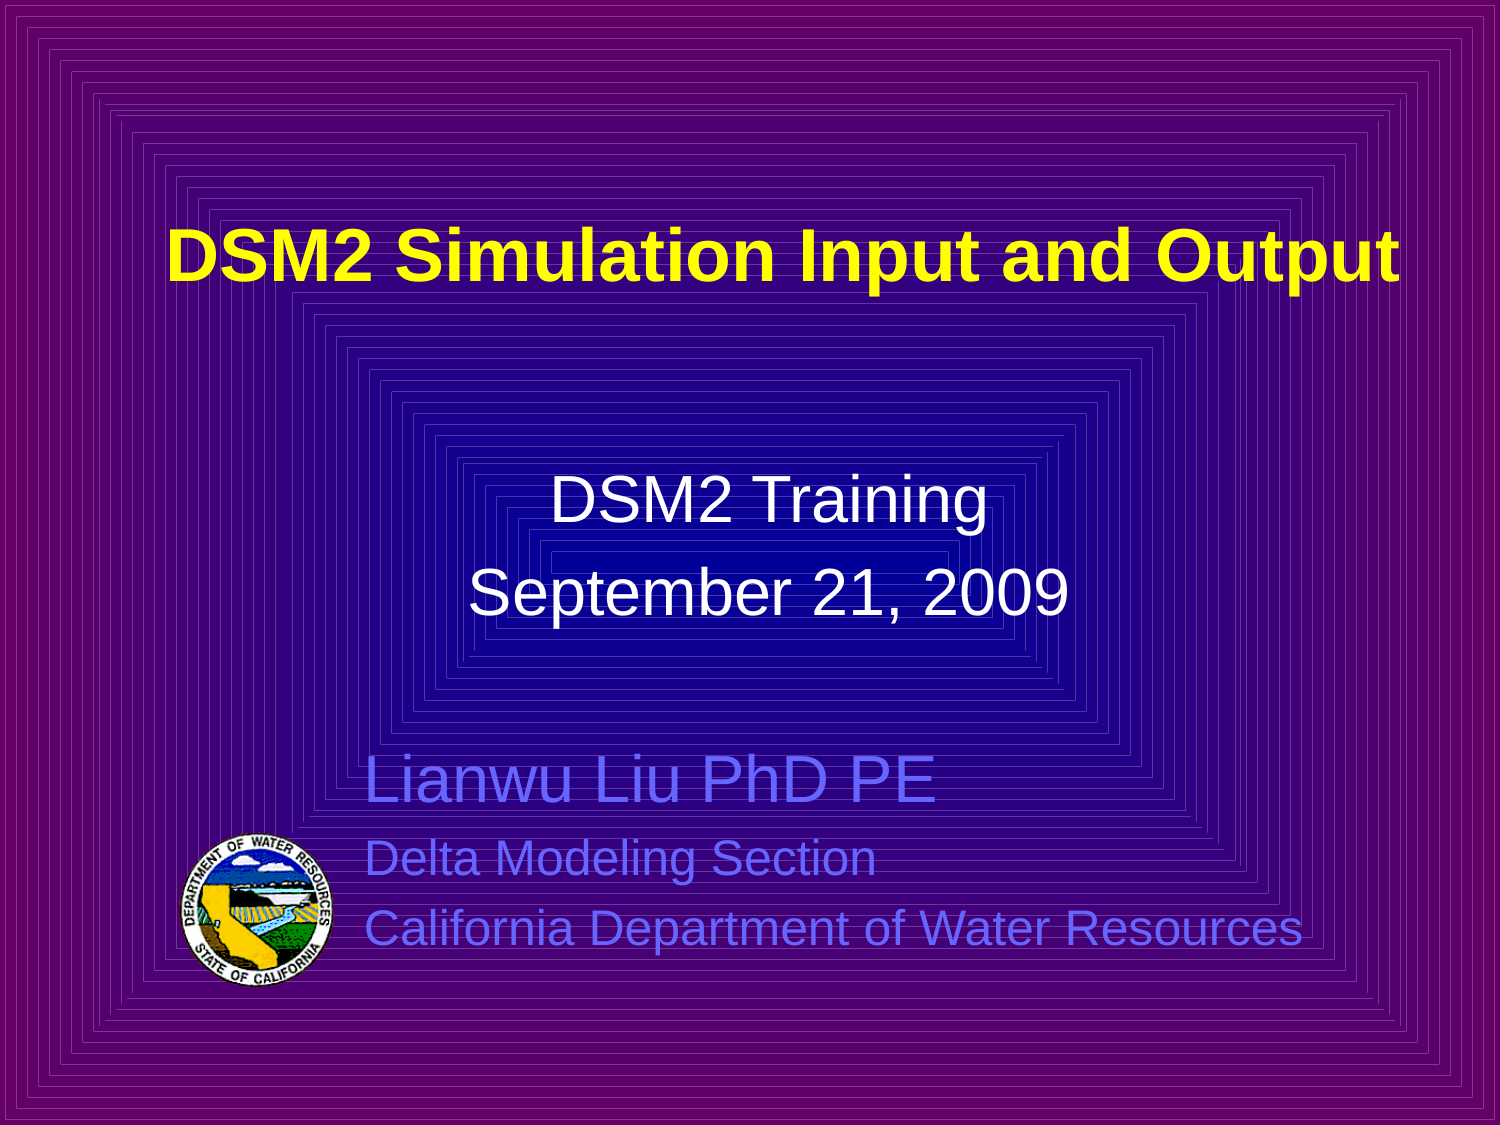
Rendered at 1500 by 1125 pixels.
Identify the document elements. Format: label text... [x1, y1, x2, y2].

subtitle DSM2 Training September 21, 2009 Lianwu Liu PhD PE Delta Modeling Section California Department of Water Resources [198, 447, 1341, 999]
title DSM2 Simulation Input and Output [112, 157, 1456, 346]
picture [172, 815, 343, 997]
